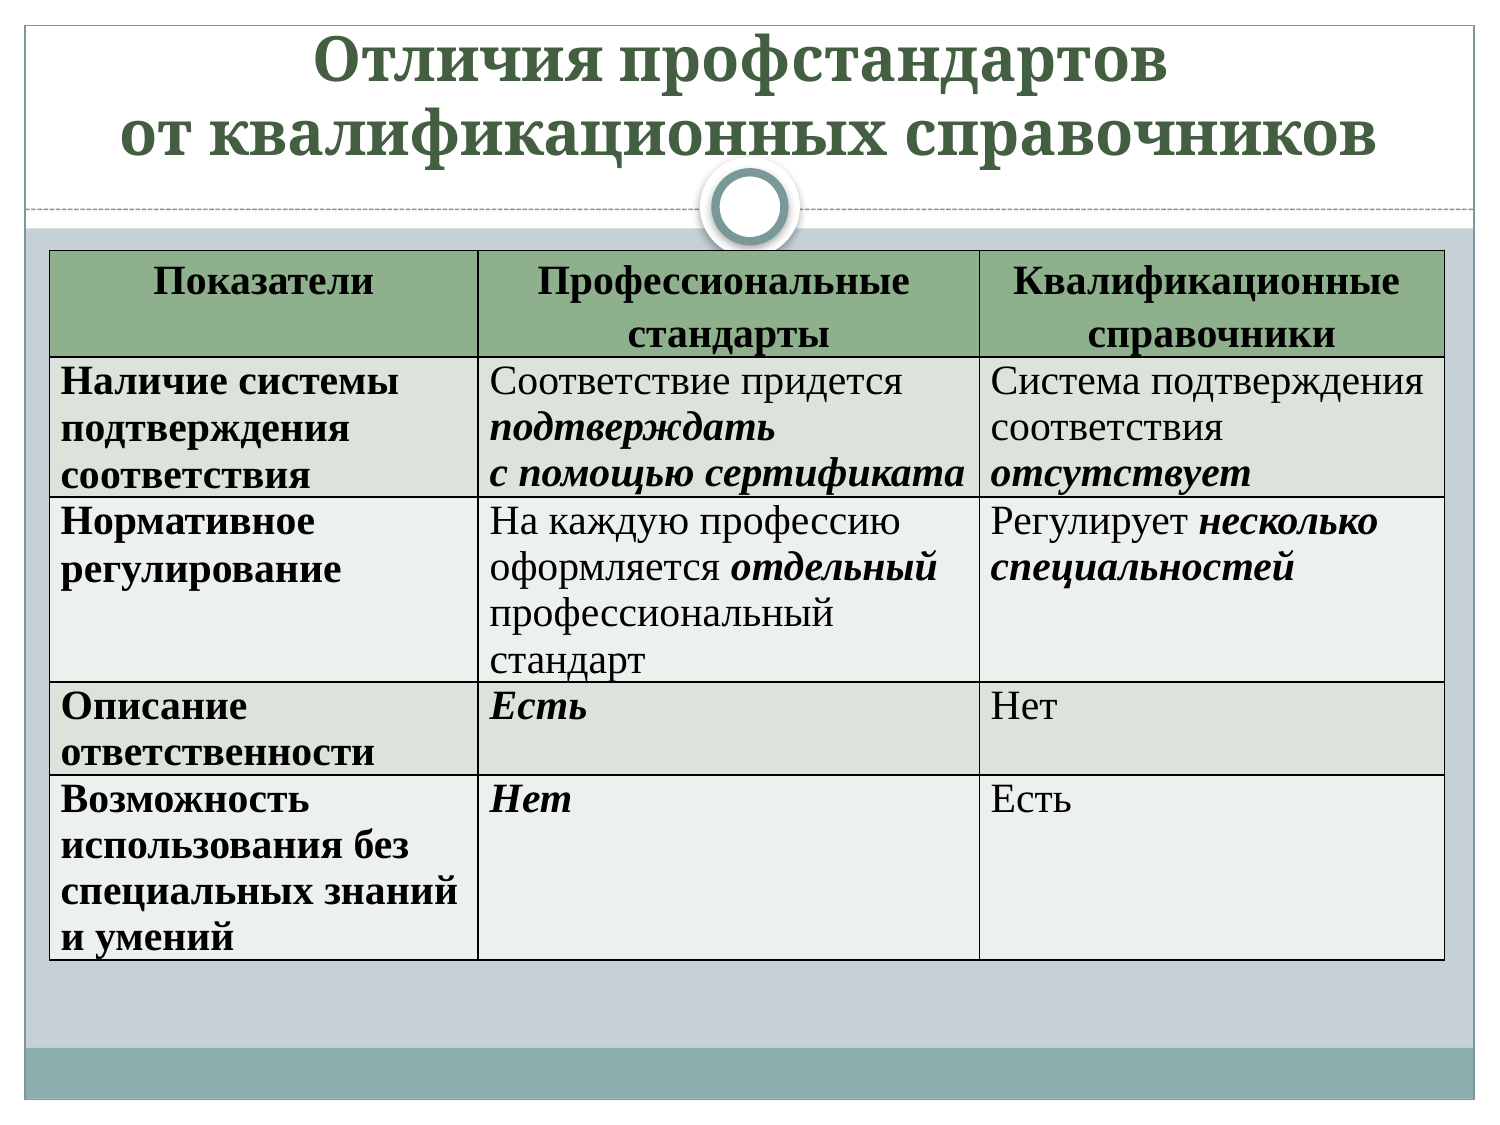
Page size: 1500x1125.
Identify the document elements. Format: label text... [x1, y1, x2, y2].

table_cell Есть [479, 683, 979, 774]
table_cell Есть [980, 776, 1444, 959]
table_cell Нормативное регулирование [50, 498, 477, 681]
table_cell Нет [479, 776, 979, 959]
table_header Показатели [50, 251, 477, 356]
table_cell На каждую профессию оформляется отдельный профессиональный стандарт [479, 498, 979, 681]
table_cell Наличие системы подтверждения соответствия [50, 358, 477, 496]
table_cell Возможность использования без специальных знаний и умений [50, 776, 477, 959]
title Отличия профстандартов от квалификационных справочников [49, 23, 1450, 176]
table_cell Соответствие придется подтверждать с помощью сертификата [479, 358, 979, 496]
table_cell Описание ответственности [50, 683, 477, 774]
table_cell Система подтверждения соответствия отсутствует [980, 358, 1444, 496]
table_header Квалификационные справочники [980, 251, 1444, 356]
table_header Профессиональные стандарты [479, 251, 979, 356]
table_cell Регулирует несколько специальностей [980, 498, 1444, 681]
table_cell Нет [980, 683, 1444, 774]
